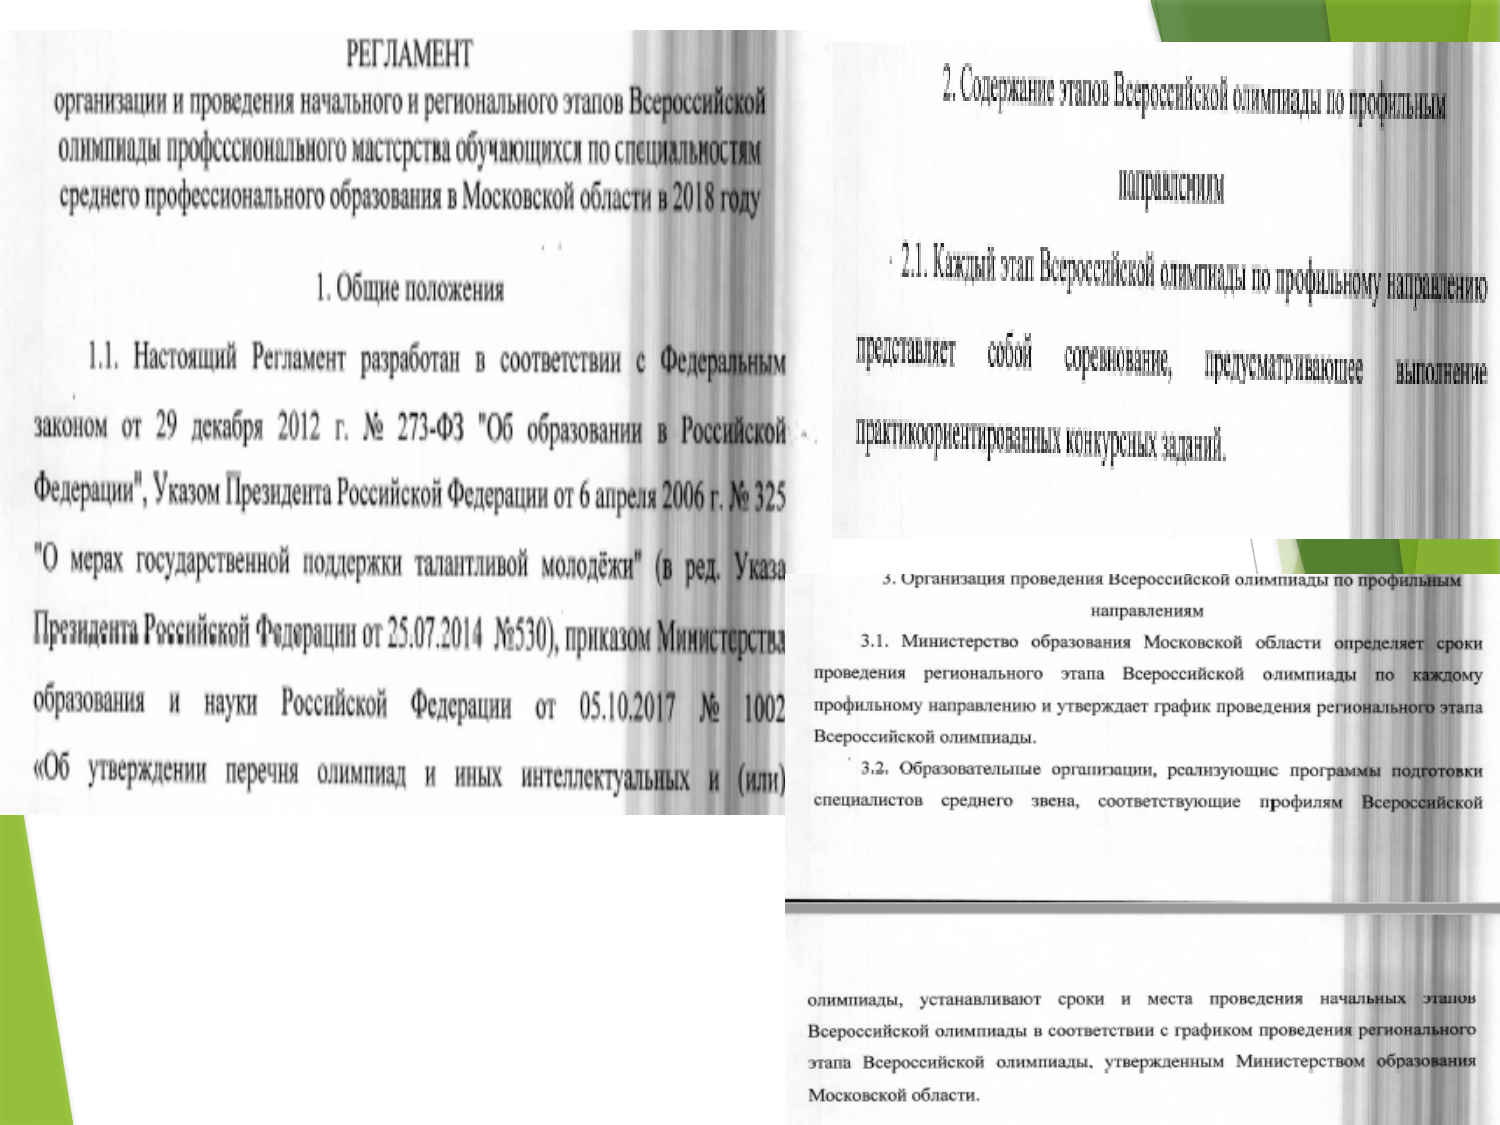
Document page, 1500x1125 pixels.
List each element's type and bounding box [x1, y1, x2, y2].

picture [784, 573, 1500, 1125]
picture [832, 42, 1500, 540]
list [0, 30, 834, 815]
